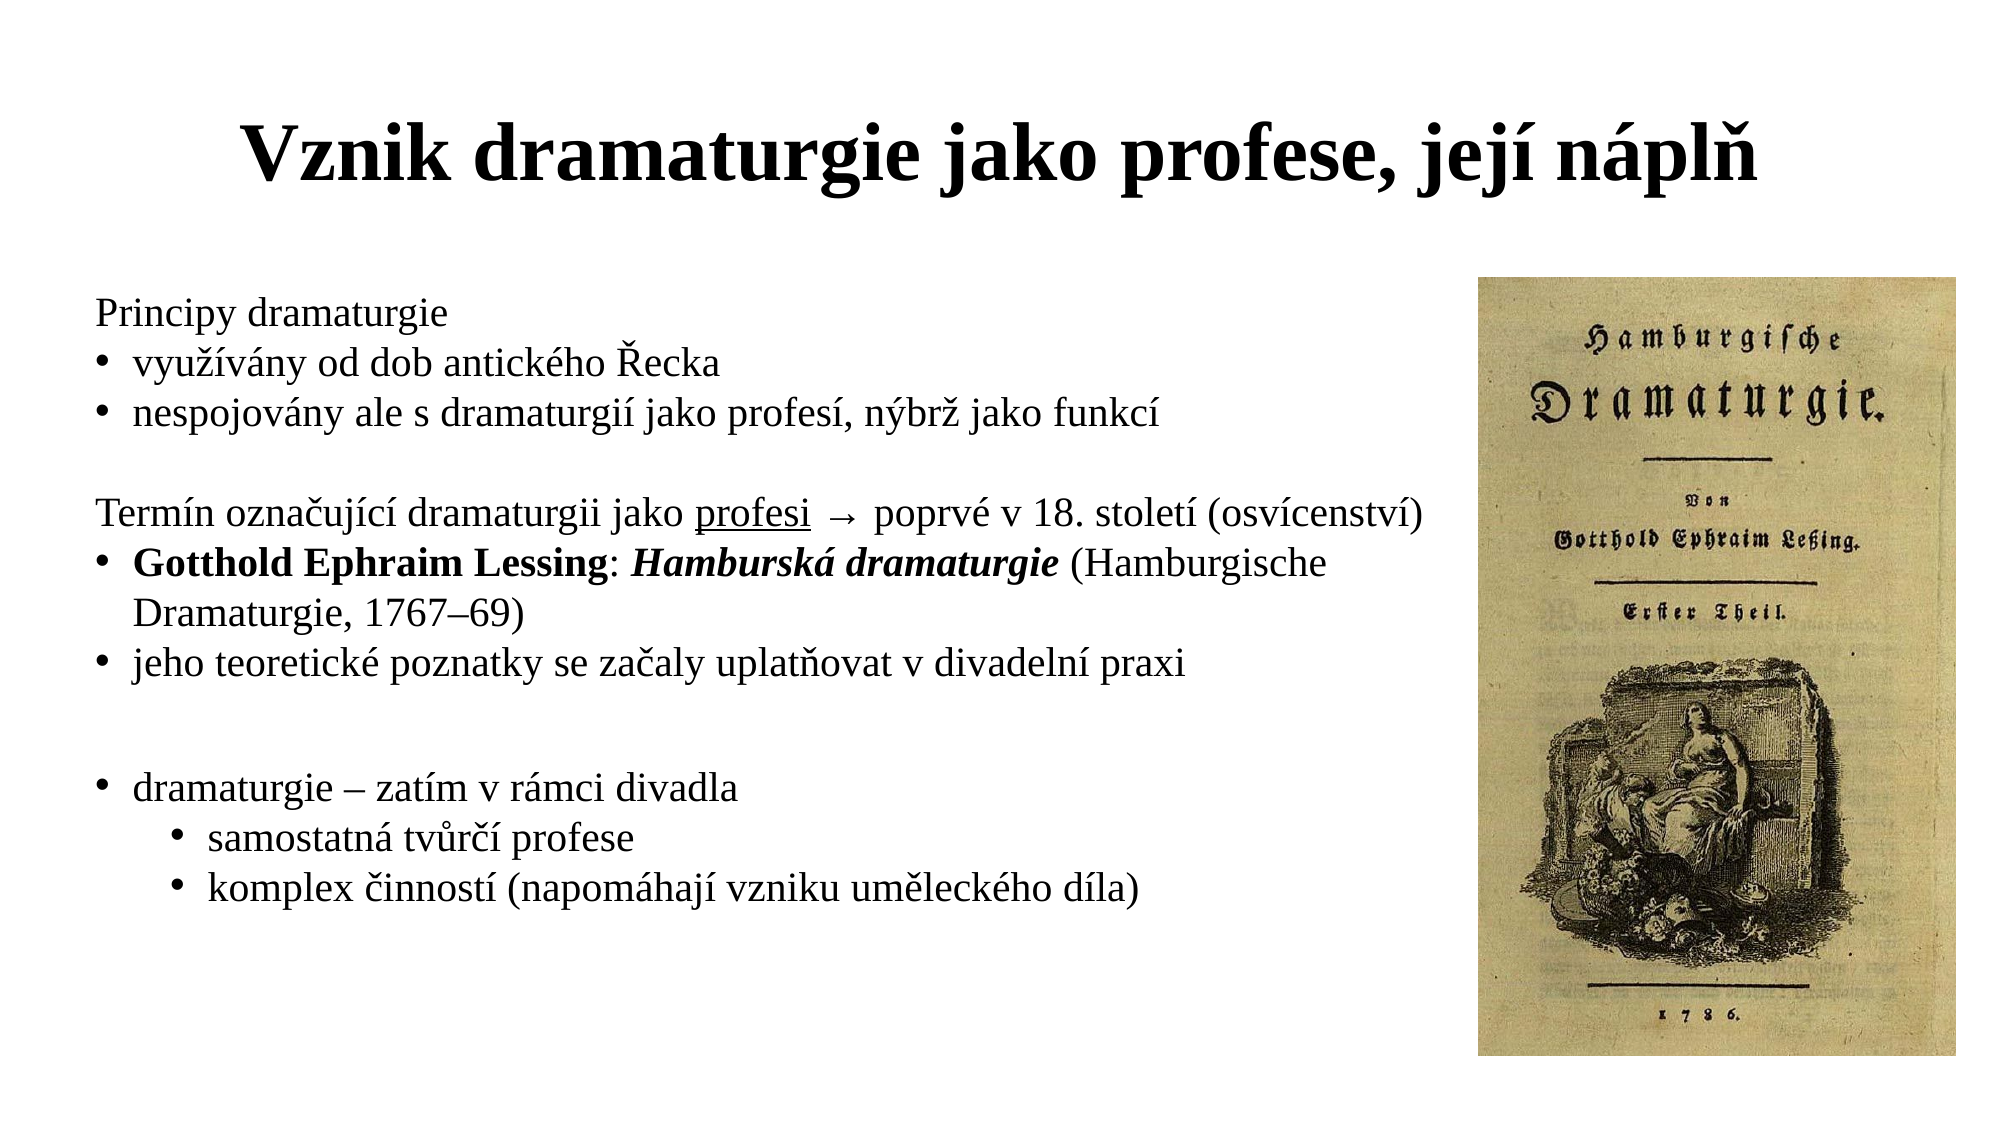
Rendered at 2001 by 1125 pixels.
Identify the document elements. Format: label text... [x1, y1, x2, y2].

list Principy dramaturgie využívány od dob antického Řecka nespojovány ale s dramaturgií jako profesí, nýbrž jako funkcí Termín označující dramaturgii jako profesi → poprvé v 18. století (osvícenství) Gotthold Ephraim Lessing: Hamburská dramaturgie (Hamburgische Dramaturgie, 1767–69) jeho teoretické poznatky se začaly uplatňovat v divadelní praxi dramaturgie – zatím v rámci divadla samostatná tvůrčí profese komplex činností (napomáhají vzniku uměleckého díla) [80, 277, 1443, 1066]
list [1478, 277, 1956, 1056]
title Vznik dramaturgie jako profese, její náplň [137, 59, 1863, 248]
